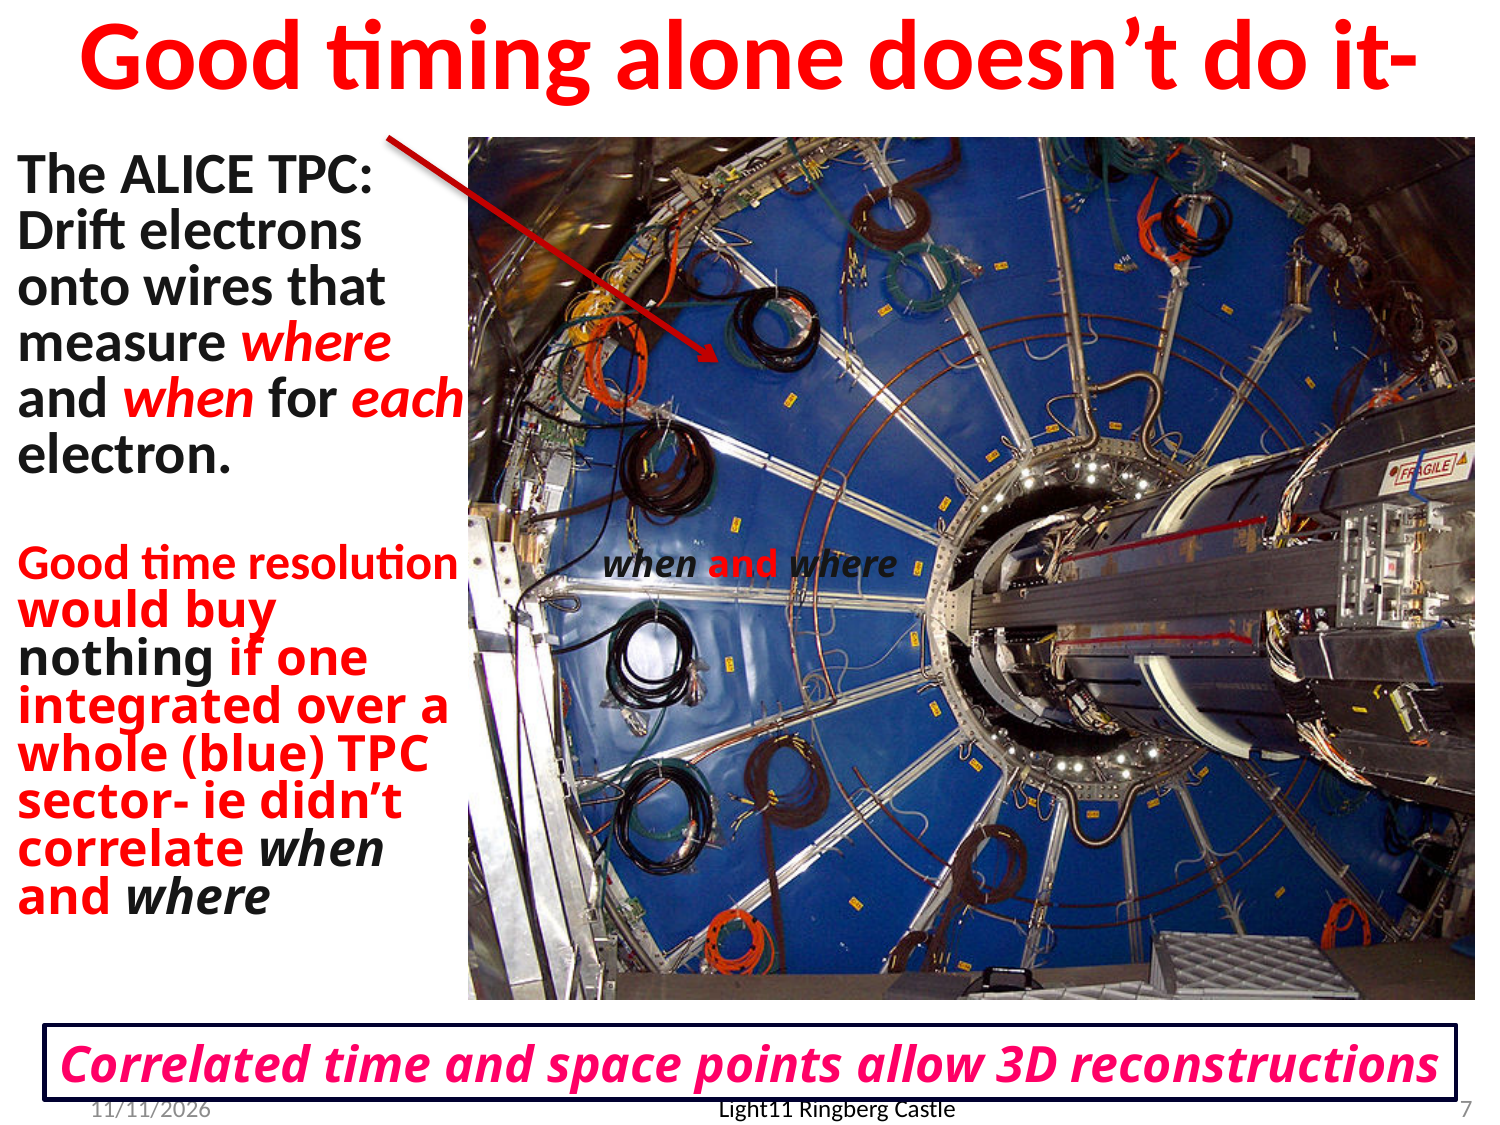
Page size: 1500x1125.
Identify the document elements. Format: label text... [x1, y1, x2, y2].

text_box Correlated time and space points allow 3D reconstructions [44, 1024, 1457, 1100]
text_box The ALICE TPC: Drift electrons onto wires that measure where and when for each electron. Good time resolution would buy nothing if one integrated over a whole (blue) TPC sector- ie didn’t correlate when and where [3, 141, 463, 980]
title Good timing alone doesn’t do it- [0, 24, 1500, 213]
slide_number 7 [1137, 1077, 1488, 1125]
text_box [387, 137, 719, 363]
picture [468, 137, 1476, 1001]
footer Light11 Ringberg Castle [600, 1077, 1075, 1125]
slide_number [75, 1077, 425, 1125]
